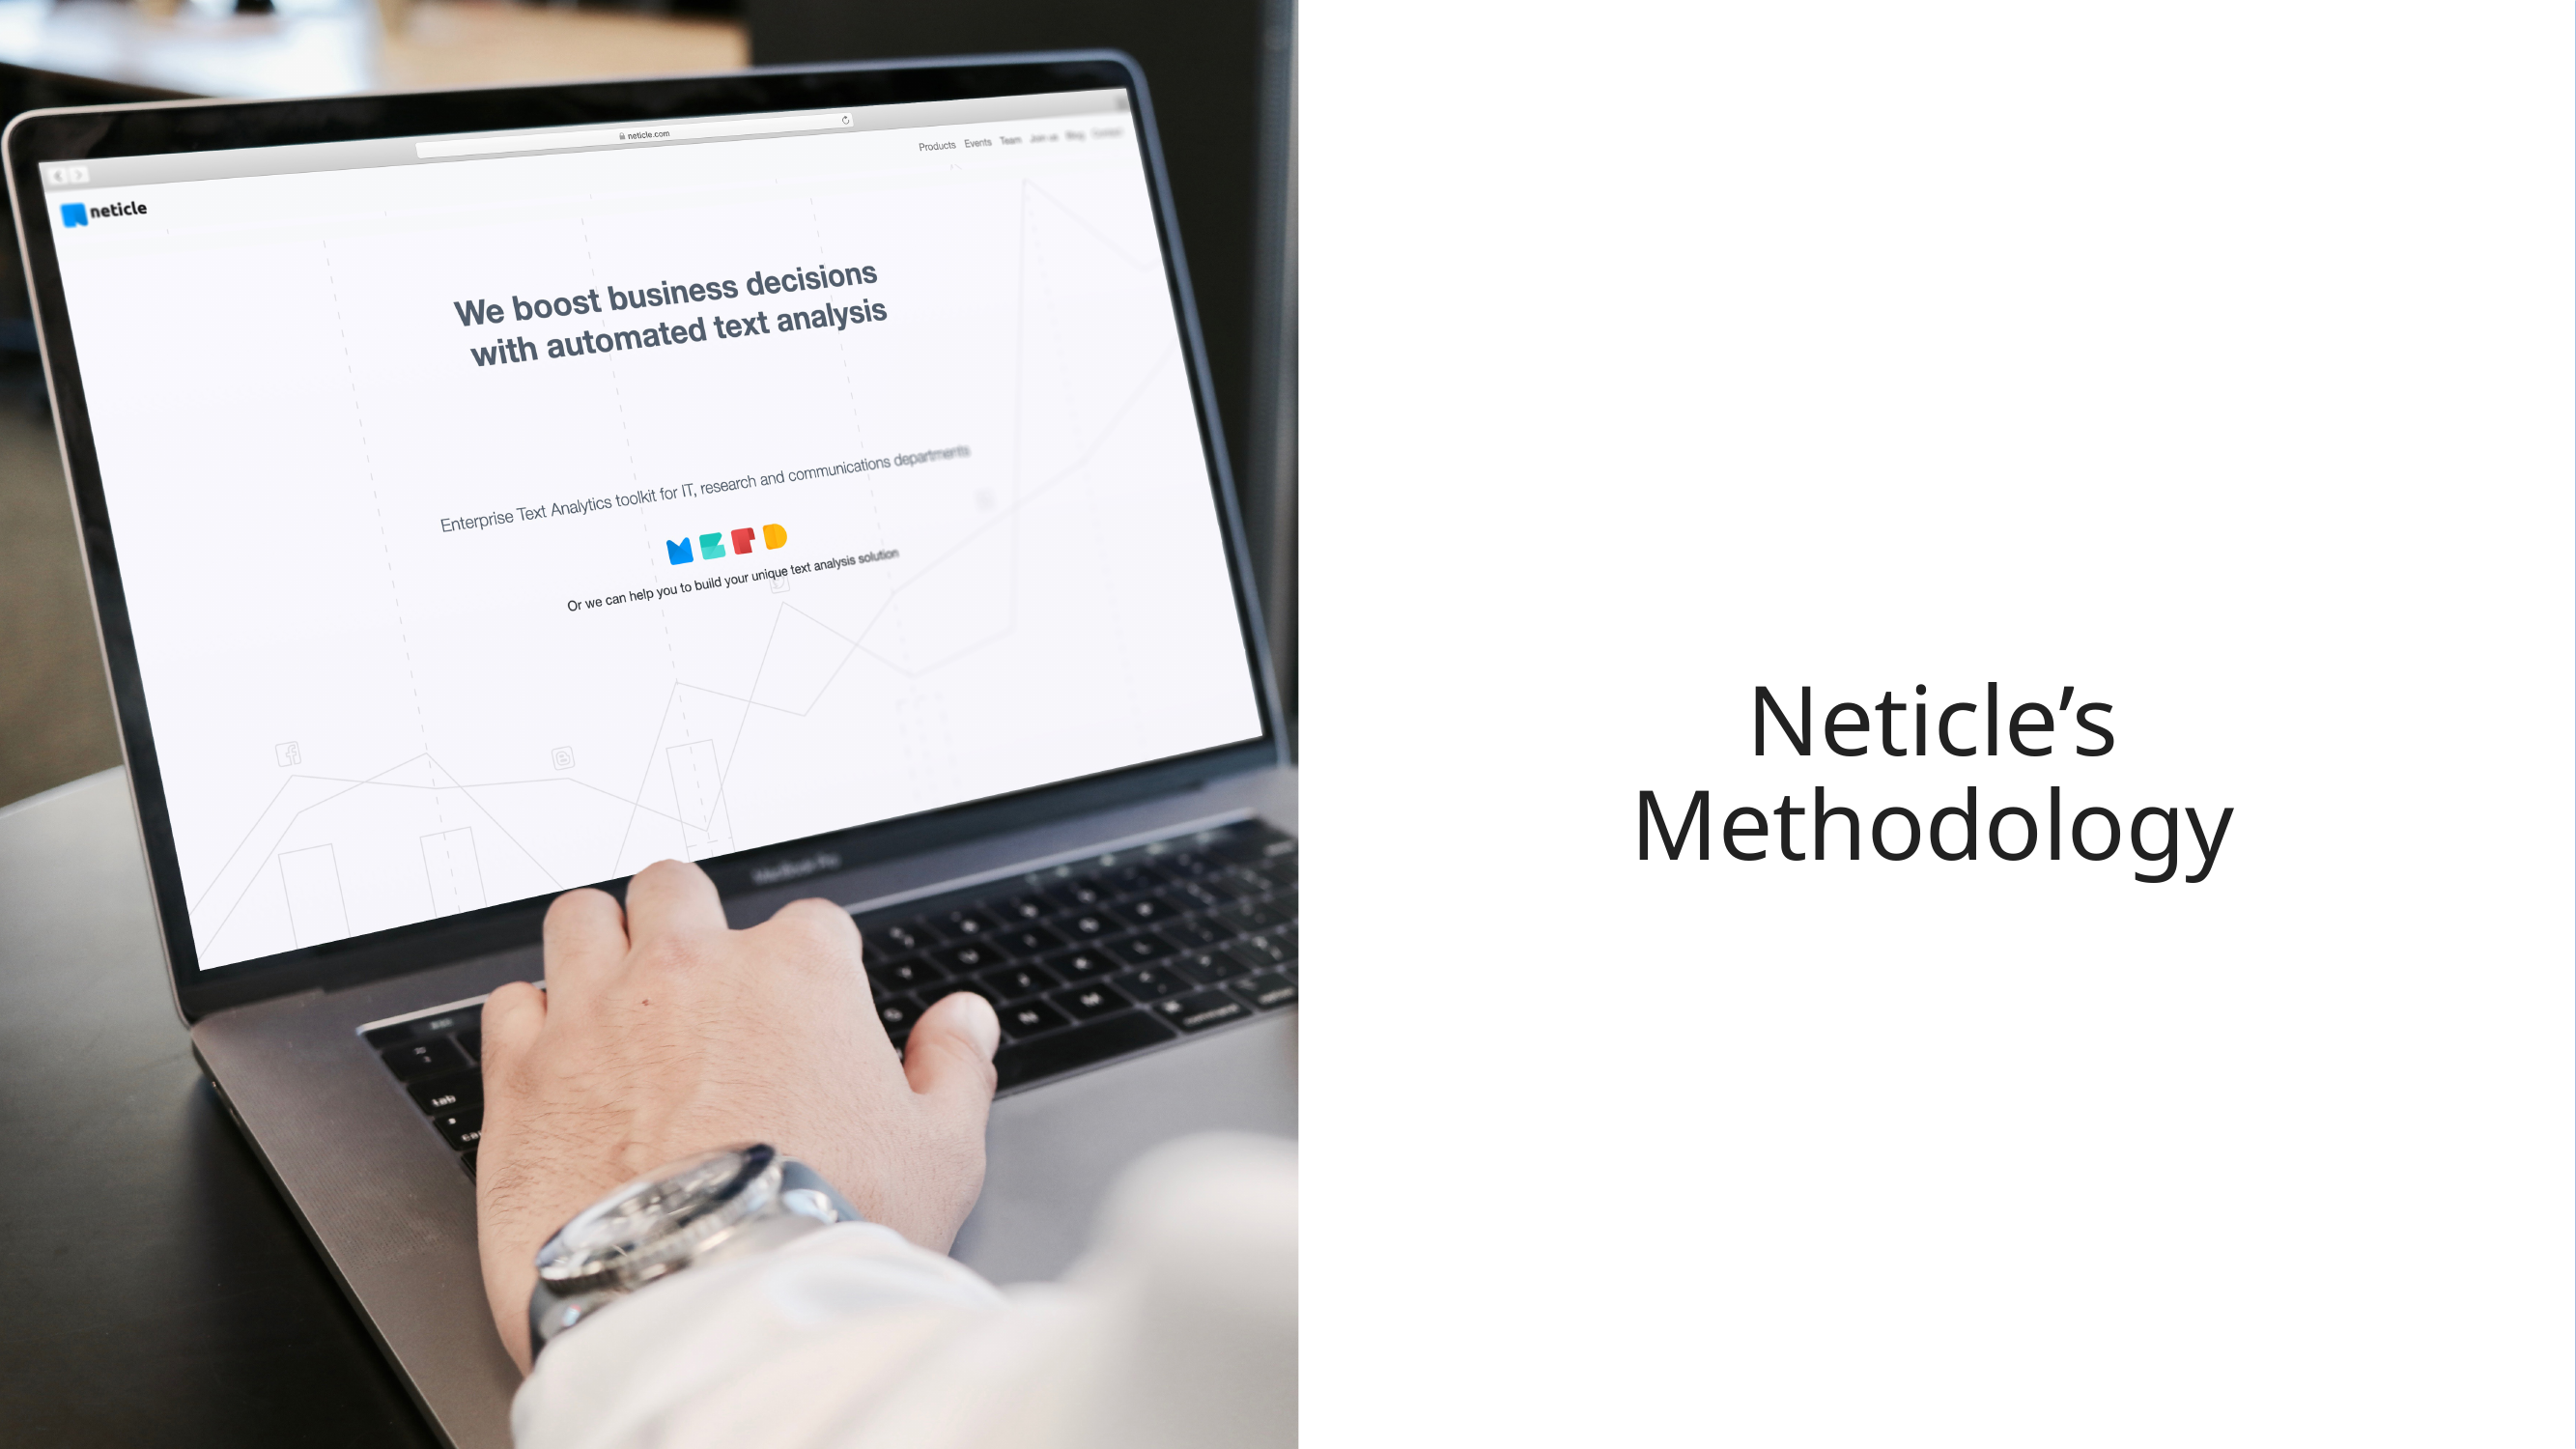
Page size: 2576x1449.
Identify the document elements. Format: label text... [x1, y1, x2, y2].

text_box Neticle’s Methodology [1522, 672, 2344, 882]
picture [0, 0, 1299, 1449]
